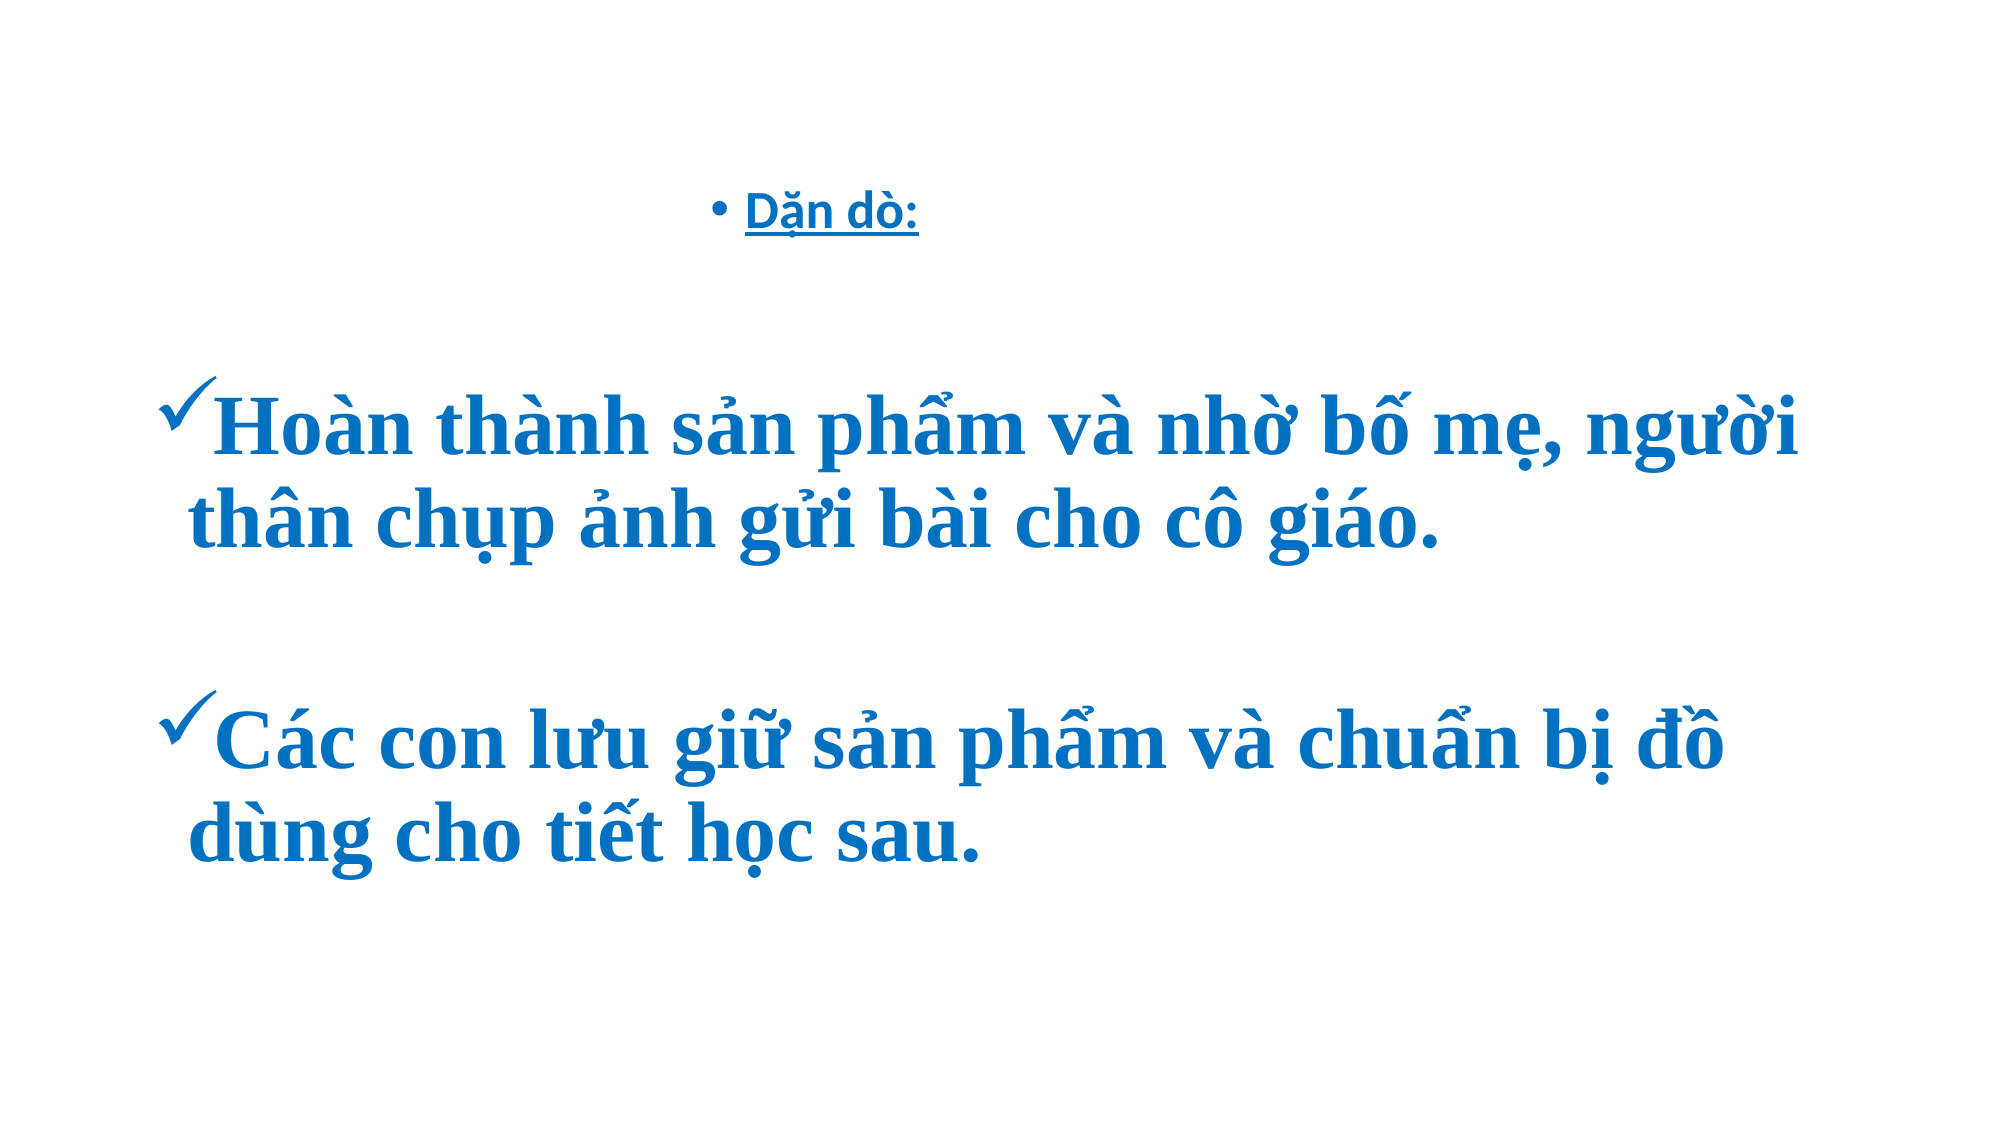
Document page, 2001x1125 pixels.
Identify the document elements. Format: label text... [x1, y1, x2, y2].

list Dặn dò: Hoàn thành sản phẩm và nhờ bố mẹ, người thân chụp ảnh gửi bài cho cô giáo. Các con lưu giữ sản phẩm và chuẩn bị đồ dùng cho tiết học sau. [137, 174, 1863, 889]
